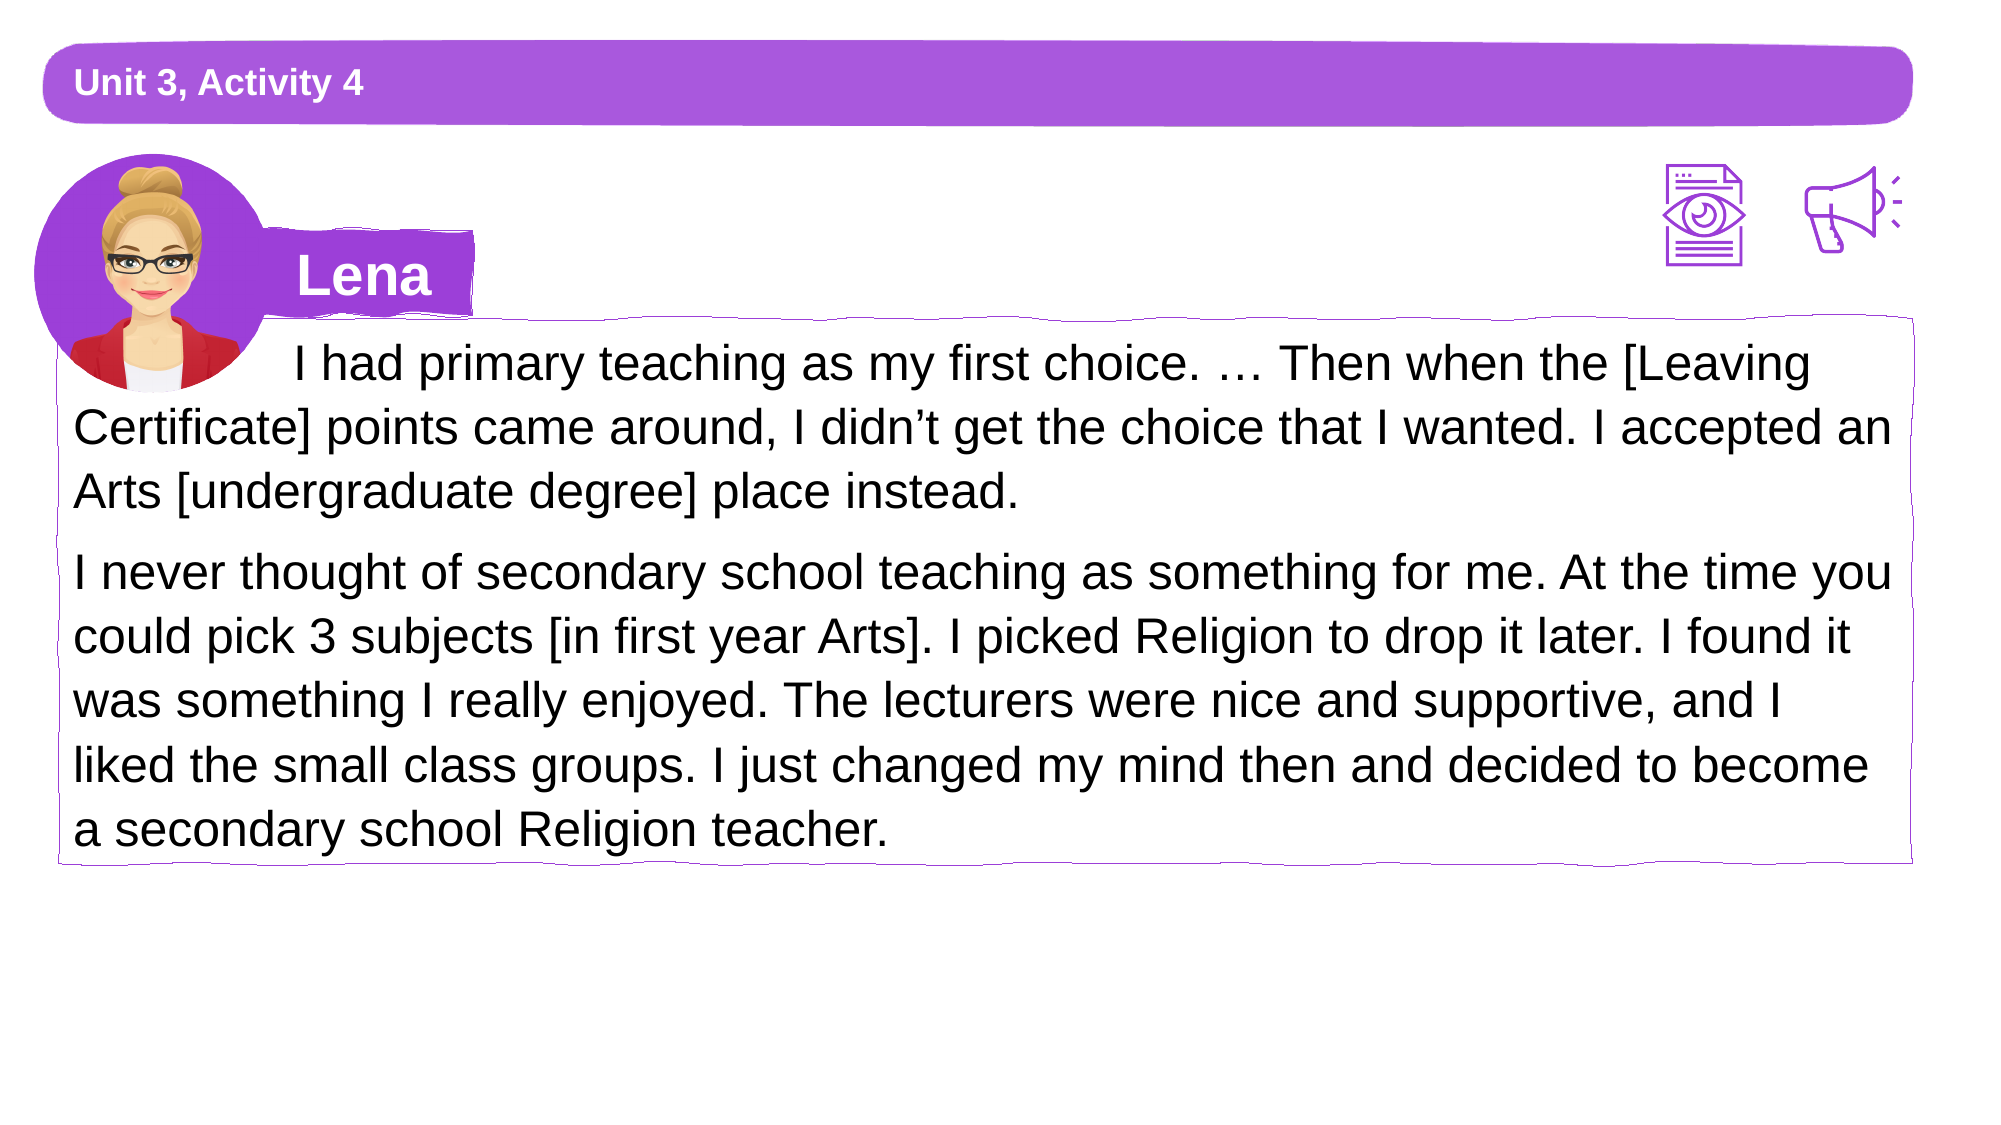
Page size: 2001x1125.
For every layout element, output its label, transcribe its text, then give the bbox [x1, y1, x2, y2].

text_box I had primary teaching as my first choice. … Then when the [Leaving Certificate] points came around, I didn’t get the choice that I wanted. I accepted an Arts [undergraduate degree] place instead. I never thought of secondary school teaching as something for me. At the time you could pick 3 subjects [in first year Arts]. I picked Religion to drop it later. I found it was something I really enjoyed. The lecturers were nice and supportive, and I liked the small class groups. I just changed my mind then and decided to become a secondary school Religion teacher. [56, 314, 1915, 867]
picture [34, 152, 273, 394]
picture [36, 37, 1937, 299]
title Unit 3, Activity 4 [58, 53, 1444, 112]
text_box Lena [277, 227, 475, 318]
